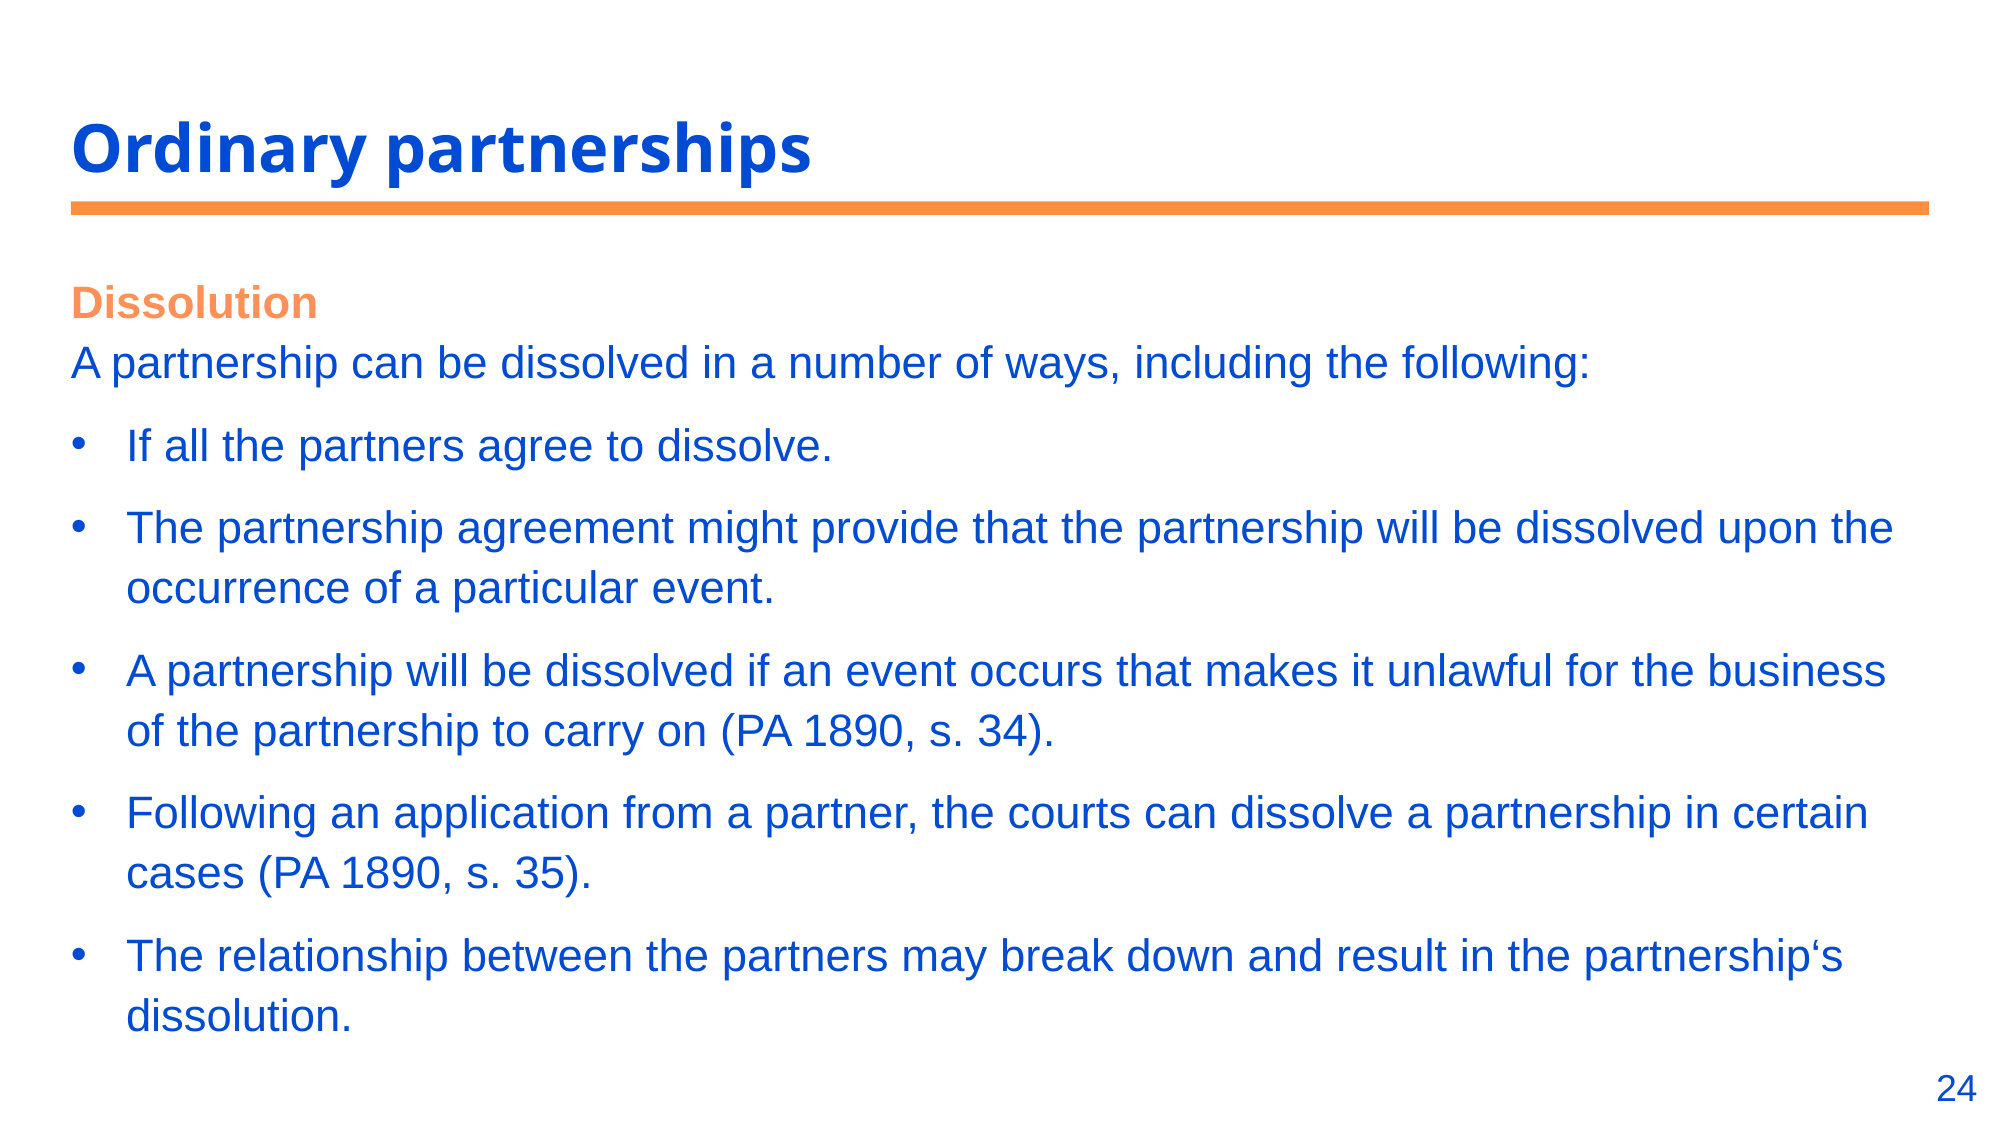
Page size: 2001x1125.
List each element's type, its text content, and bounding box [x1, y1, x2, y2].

title Ordinary partnerships [70, 54, 1930, 187]
list Dissolution A partnership can be dissolved in a number of ways, including the following: If all the partners agree to dissolve. The partnership agreement might provide that the partnership will be dissolved upon the occurrence of a particular event. A partnership will be dissolved if an event occurs that makes it unlawful for the business of the partnership to carry on (PA 1890, s. 34). Following an application from a partner, the courts can dissolve a partnership in certain cases (PA 1890, s. 35). The relationship between the partners may break down and result in the partnership‘s dissolution. [70, 267, 1930, 1047]
